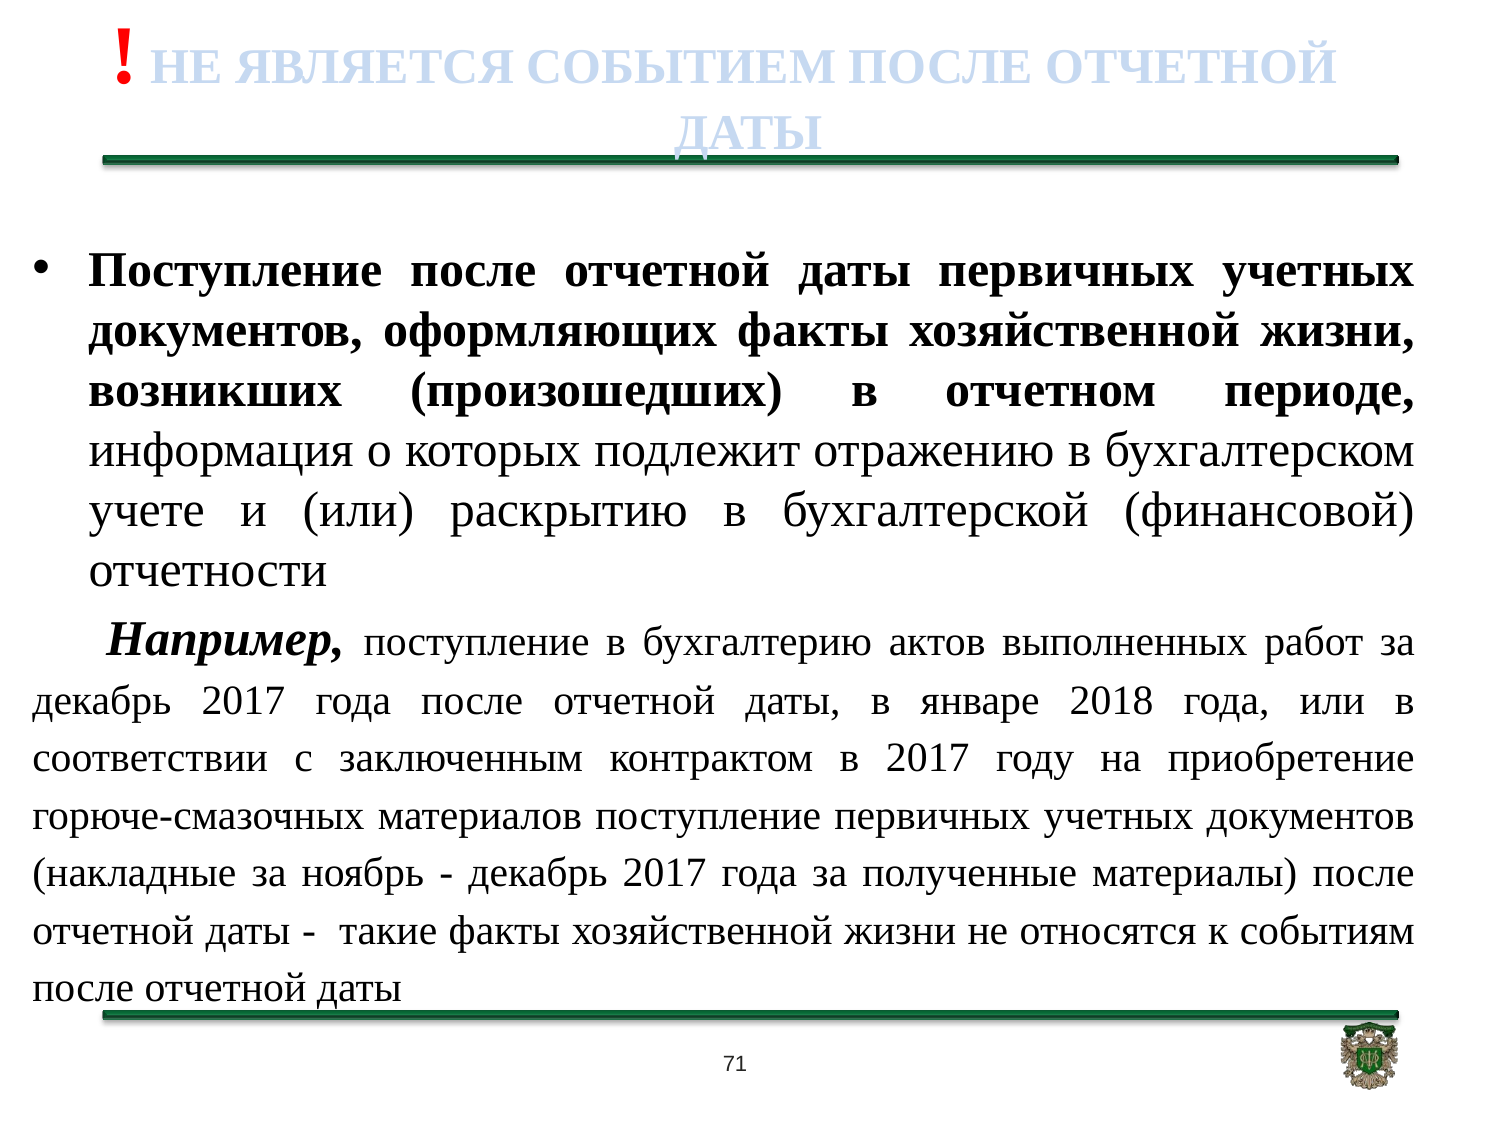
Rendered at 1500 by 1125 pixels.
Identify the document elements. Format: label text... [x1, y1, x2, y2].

picture [1383, 150, 1406, 176]
slide_number 71 [11, 1051, 786, 1077]
text_box Поступление после отчетной даты первичных учетных документов, оформляющих факты хозяйственной жизни, возникших (произошедших) в отчетном периоде, информация о которых подлежит отражению в бухгалтерском учете и (или) раскрытию в бухгалтерской (финансовой) отчетности Например, поступление в бухгалтерию актов выполненных работ за декабрь 2017 года после отчетной даты, в январе 2018 года, или в соответствии с заключенным контрактом в 2017 году на приобретение горюче-смазочных материалов поступление первичных учетных документов (накладные за ноябрь - декабрь 2017 года за полученные материалы) после отчетной даты - такие факты хозяйственной жизни не относятся к событиям после отчетной даты , [17, 196, 1431, 1125]
title ! НЕ ЯВЛЯЕТСЯ СОБЫТИЕМ ПОСЛЕ ОТЧЕТНОЙ ДАТЫ [64, 0, 1383, 188]
